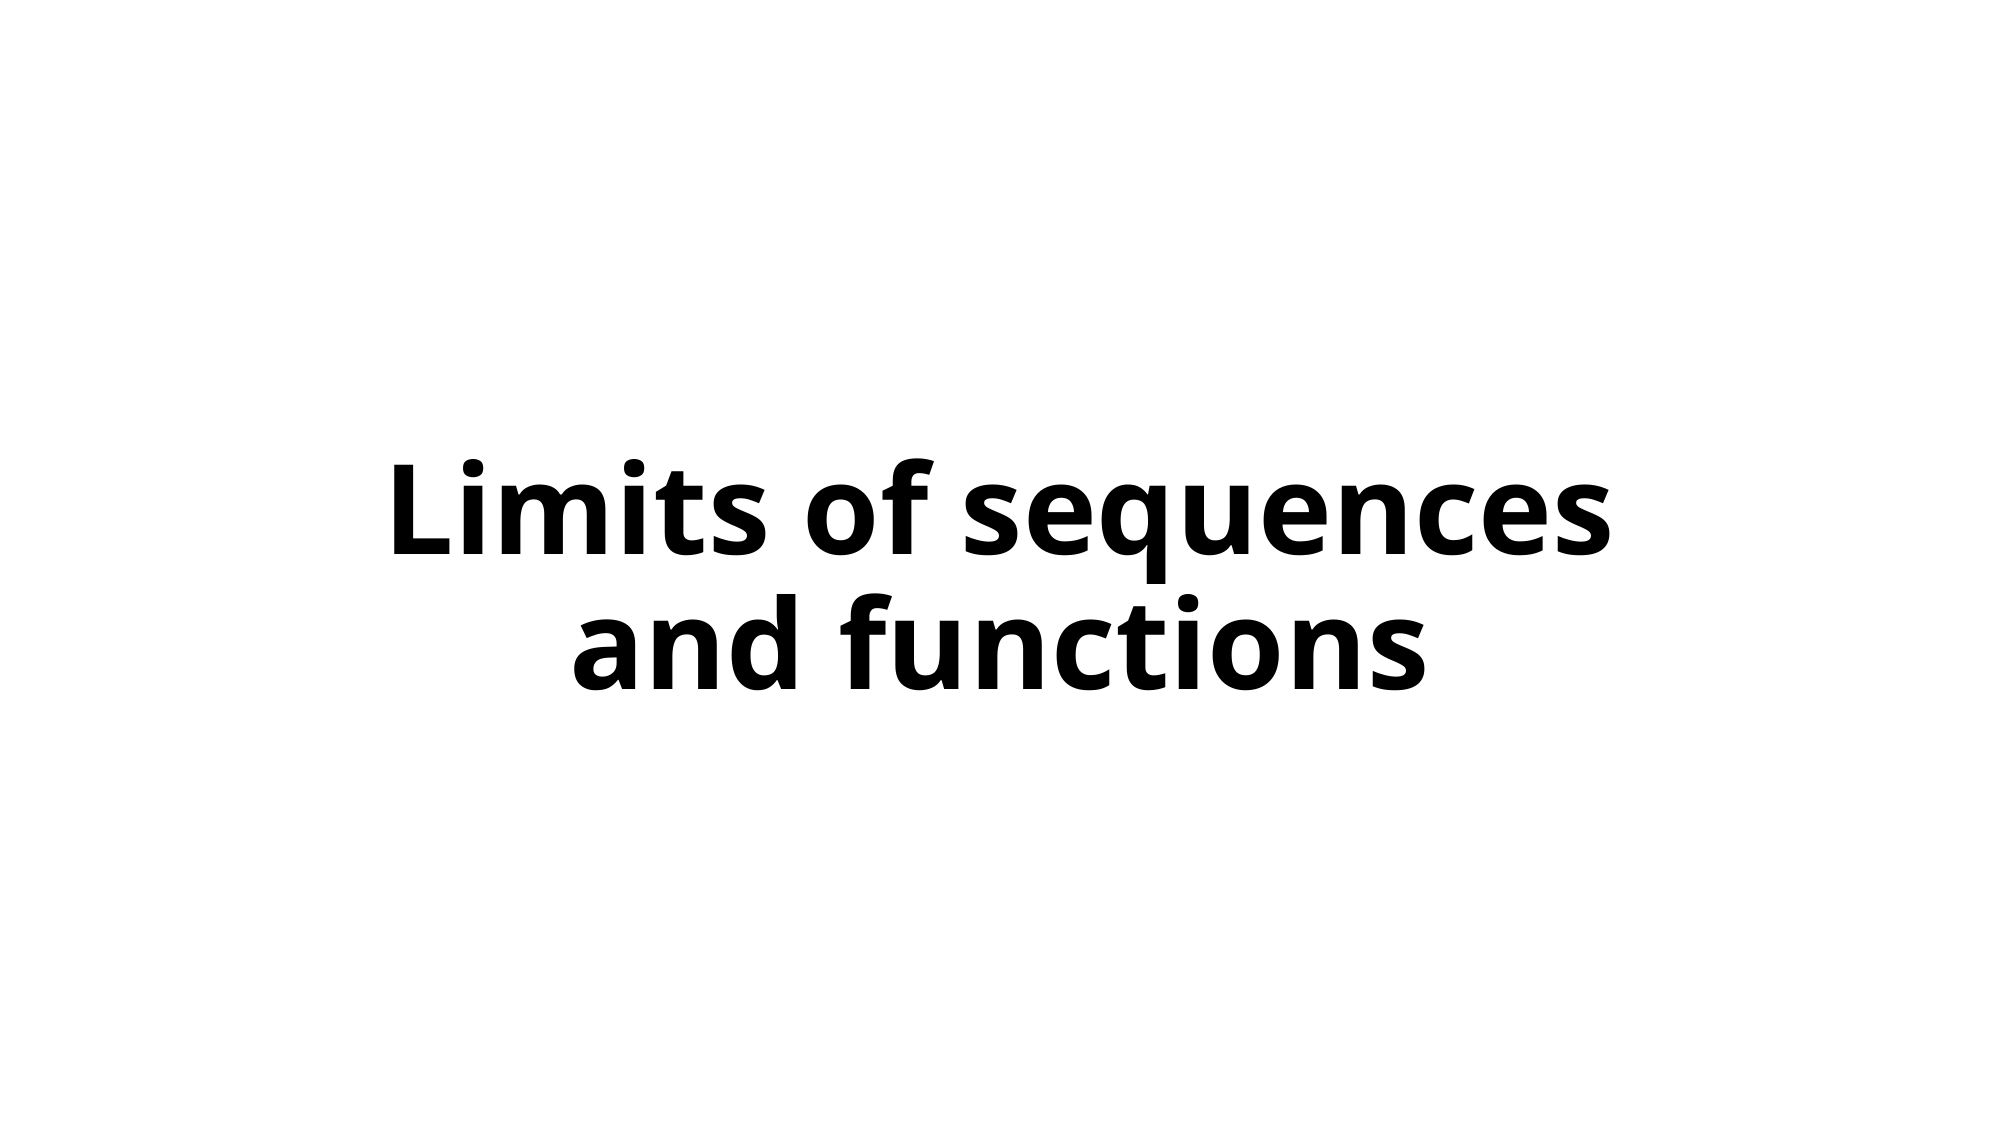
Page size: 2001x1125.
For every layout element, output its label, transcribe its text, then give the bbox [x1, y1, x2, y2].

title Limits of sequences and functions [249, 332, 1750, 725]
